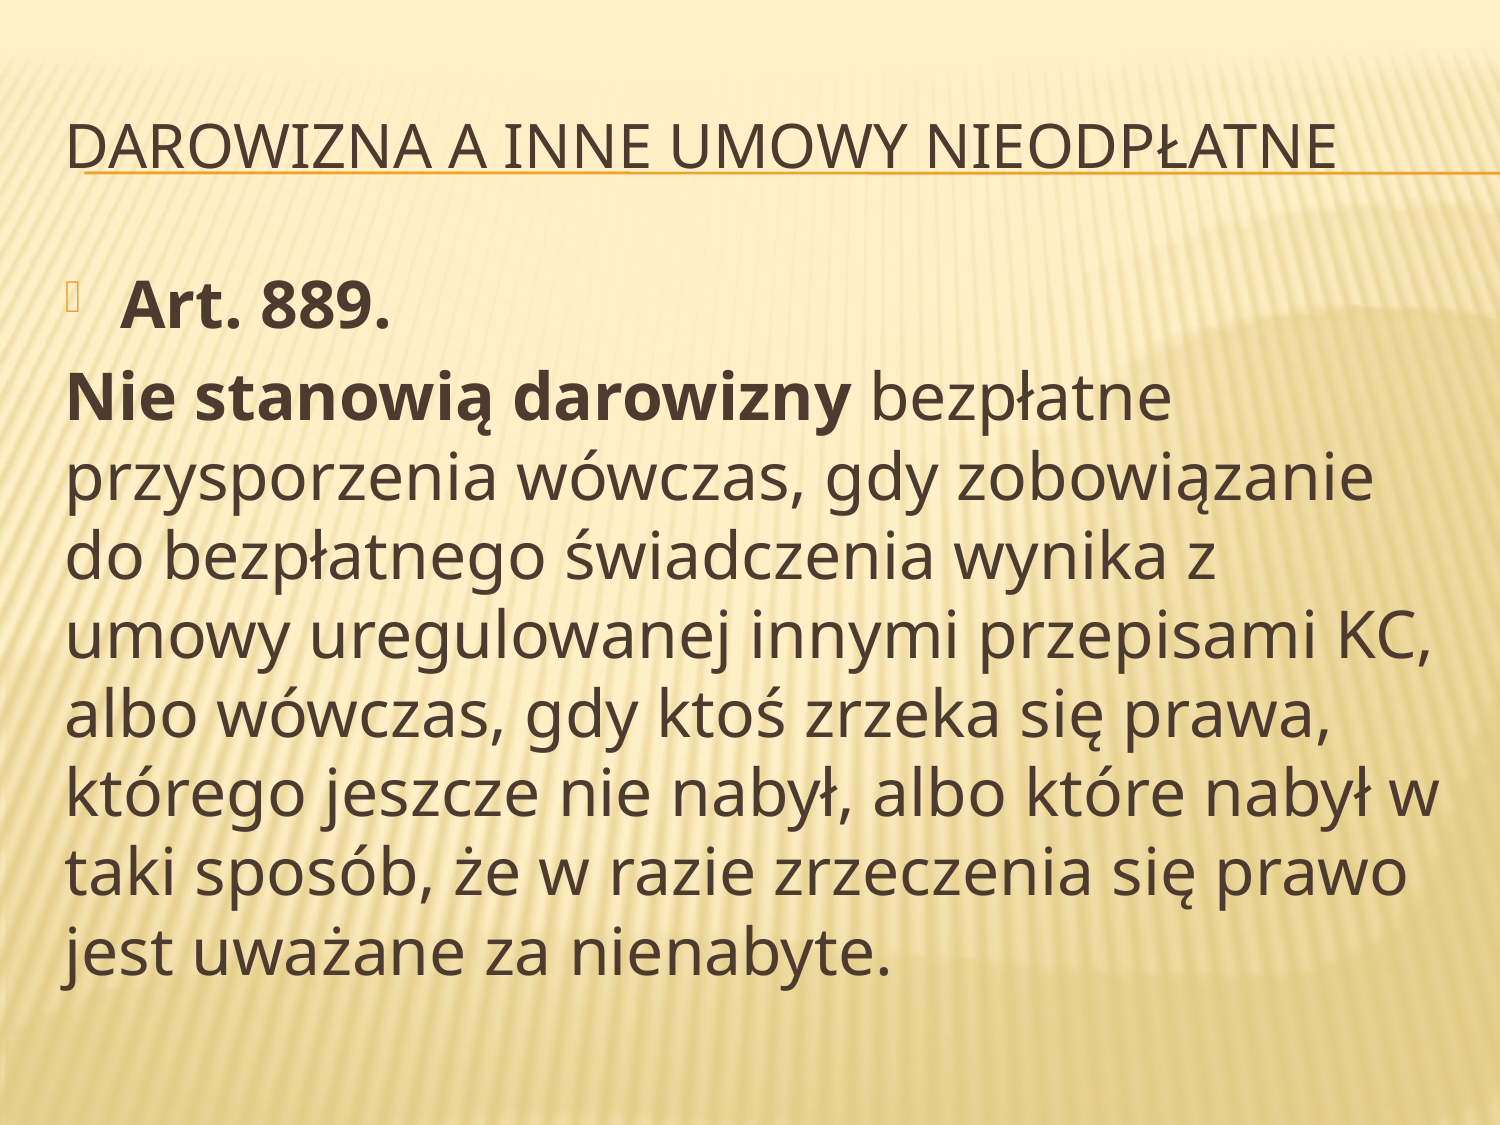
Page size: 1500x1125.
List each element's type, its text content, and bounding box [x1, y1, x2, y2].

title Darowizna a inne umowy nieodpłatne [50, 75, 1475, 213]
list Art. 889. Nie stanowią darowizny bezpłatne przysporzenia wówczas, gdy zobowiązanie do bezpłatnego świadczenia wynika z umowy uregulowanej innymi przepisami KC, albo wówczas, gdy ktoś zrzeka się prawa, którego jeszcze nie nabył, albo które nabył w taki sposób, że w razie zrzeczenia się prawo jest uważane za nienabyte. [50, 254, 1475, 998]
